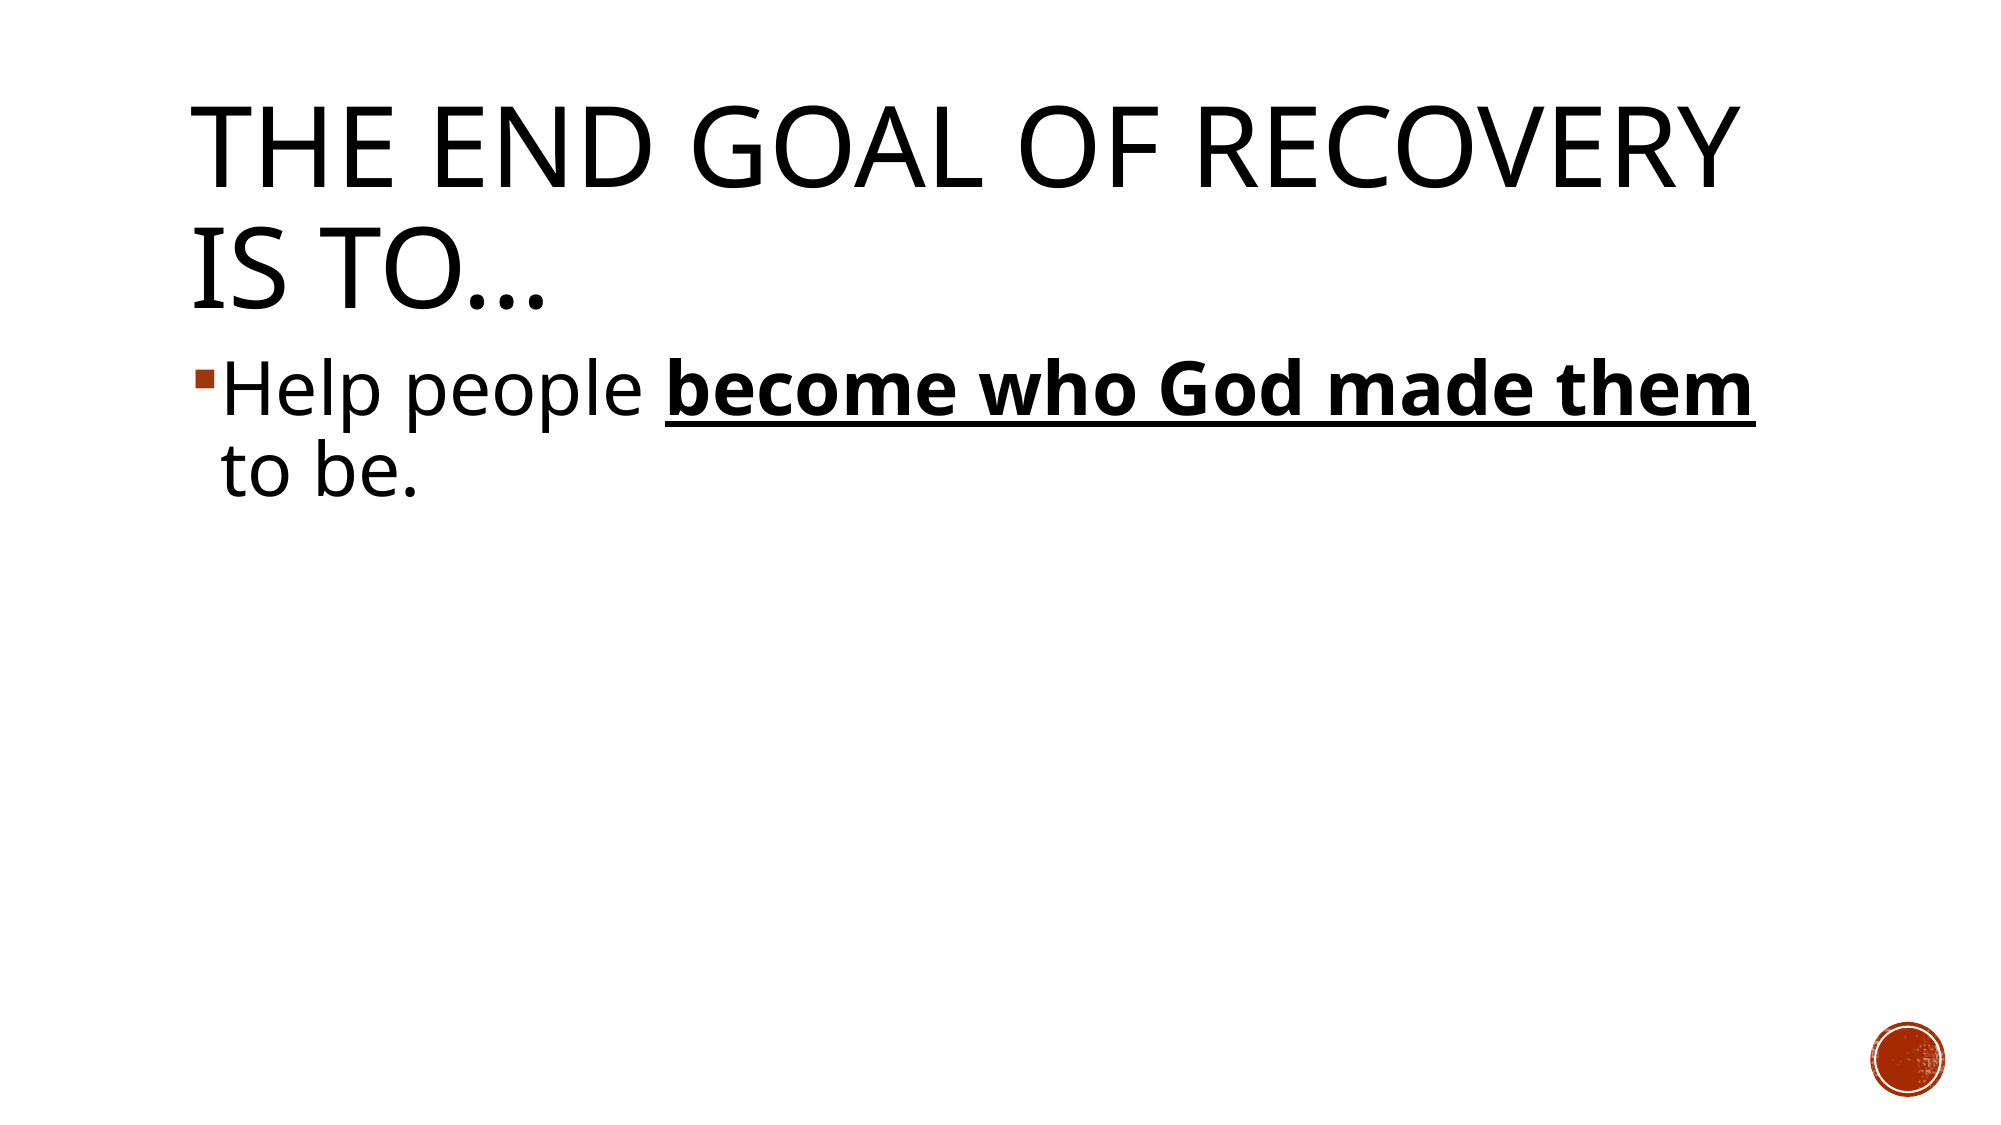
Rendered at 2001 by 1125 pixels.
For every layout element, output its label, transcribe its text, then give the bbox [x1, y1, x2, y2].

list Help people become who God made them to be. [175, 343, 1826, 919]
title The end Goal of Recovery is to… [175, 79, 1826, 343]
